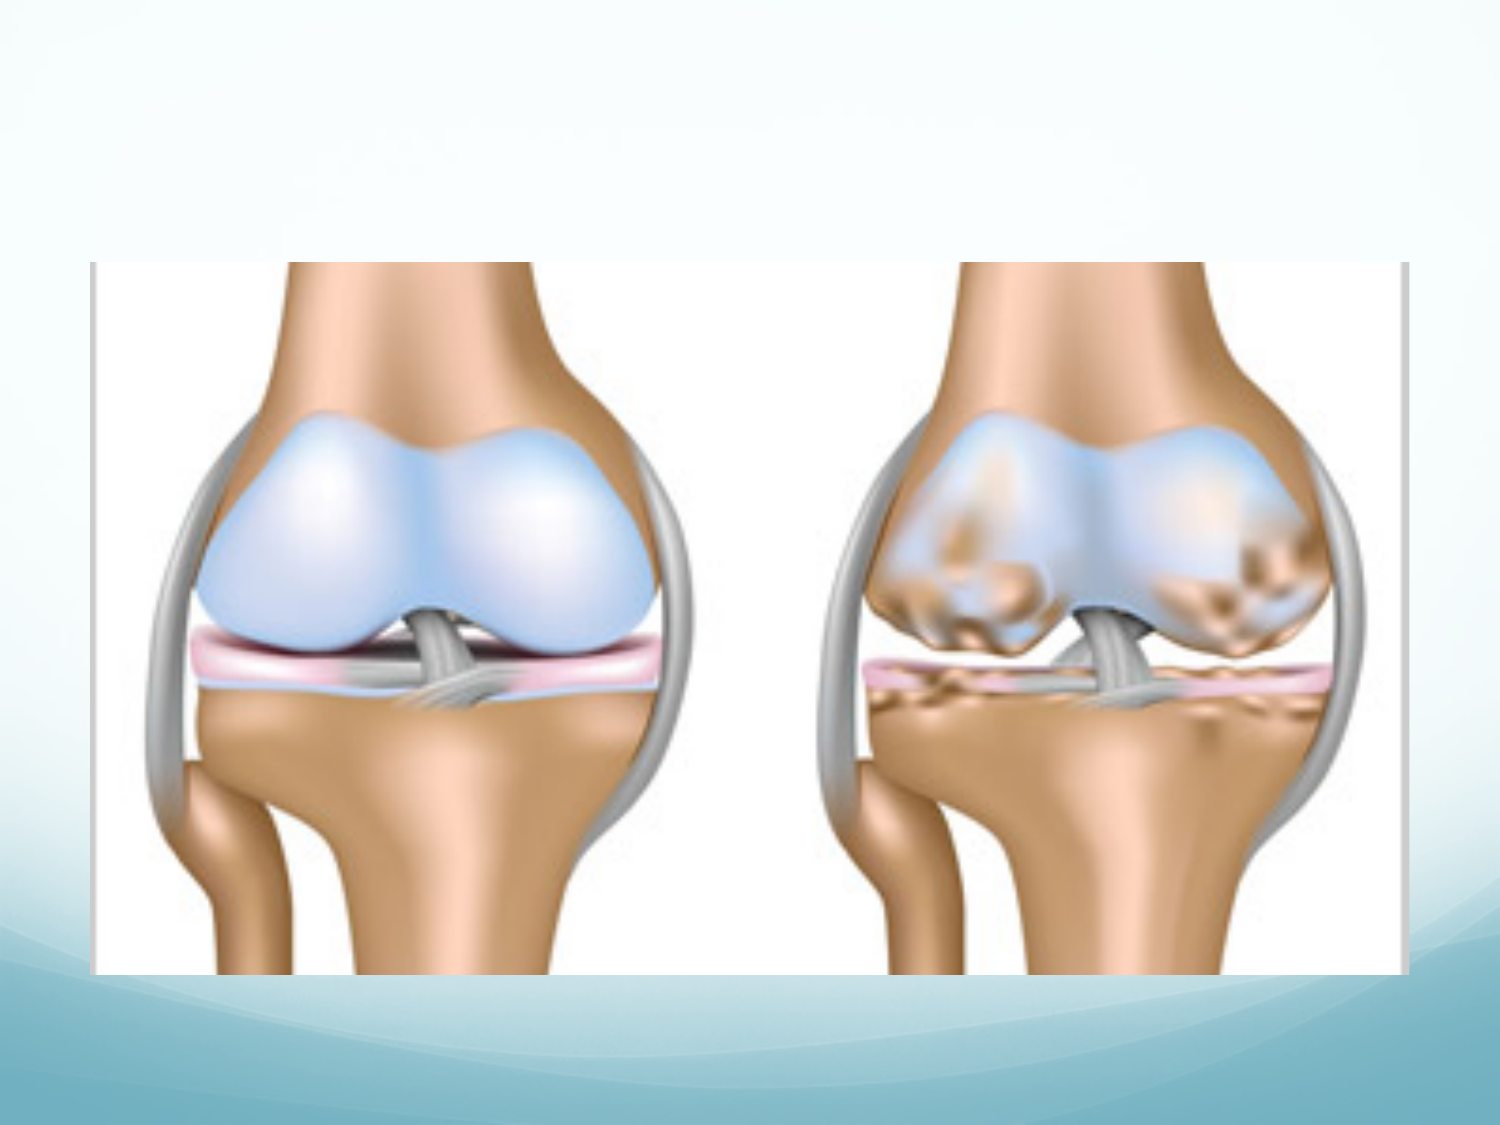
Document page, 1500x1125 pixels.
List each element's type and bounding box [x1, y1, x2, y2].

list [89, 261, 1410, 976]
